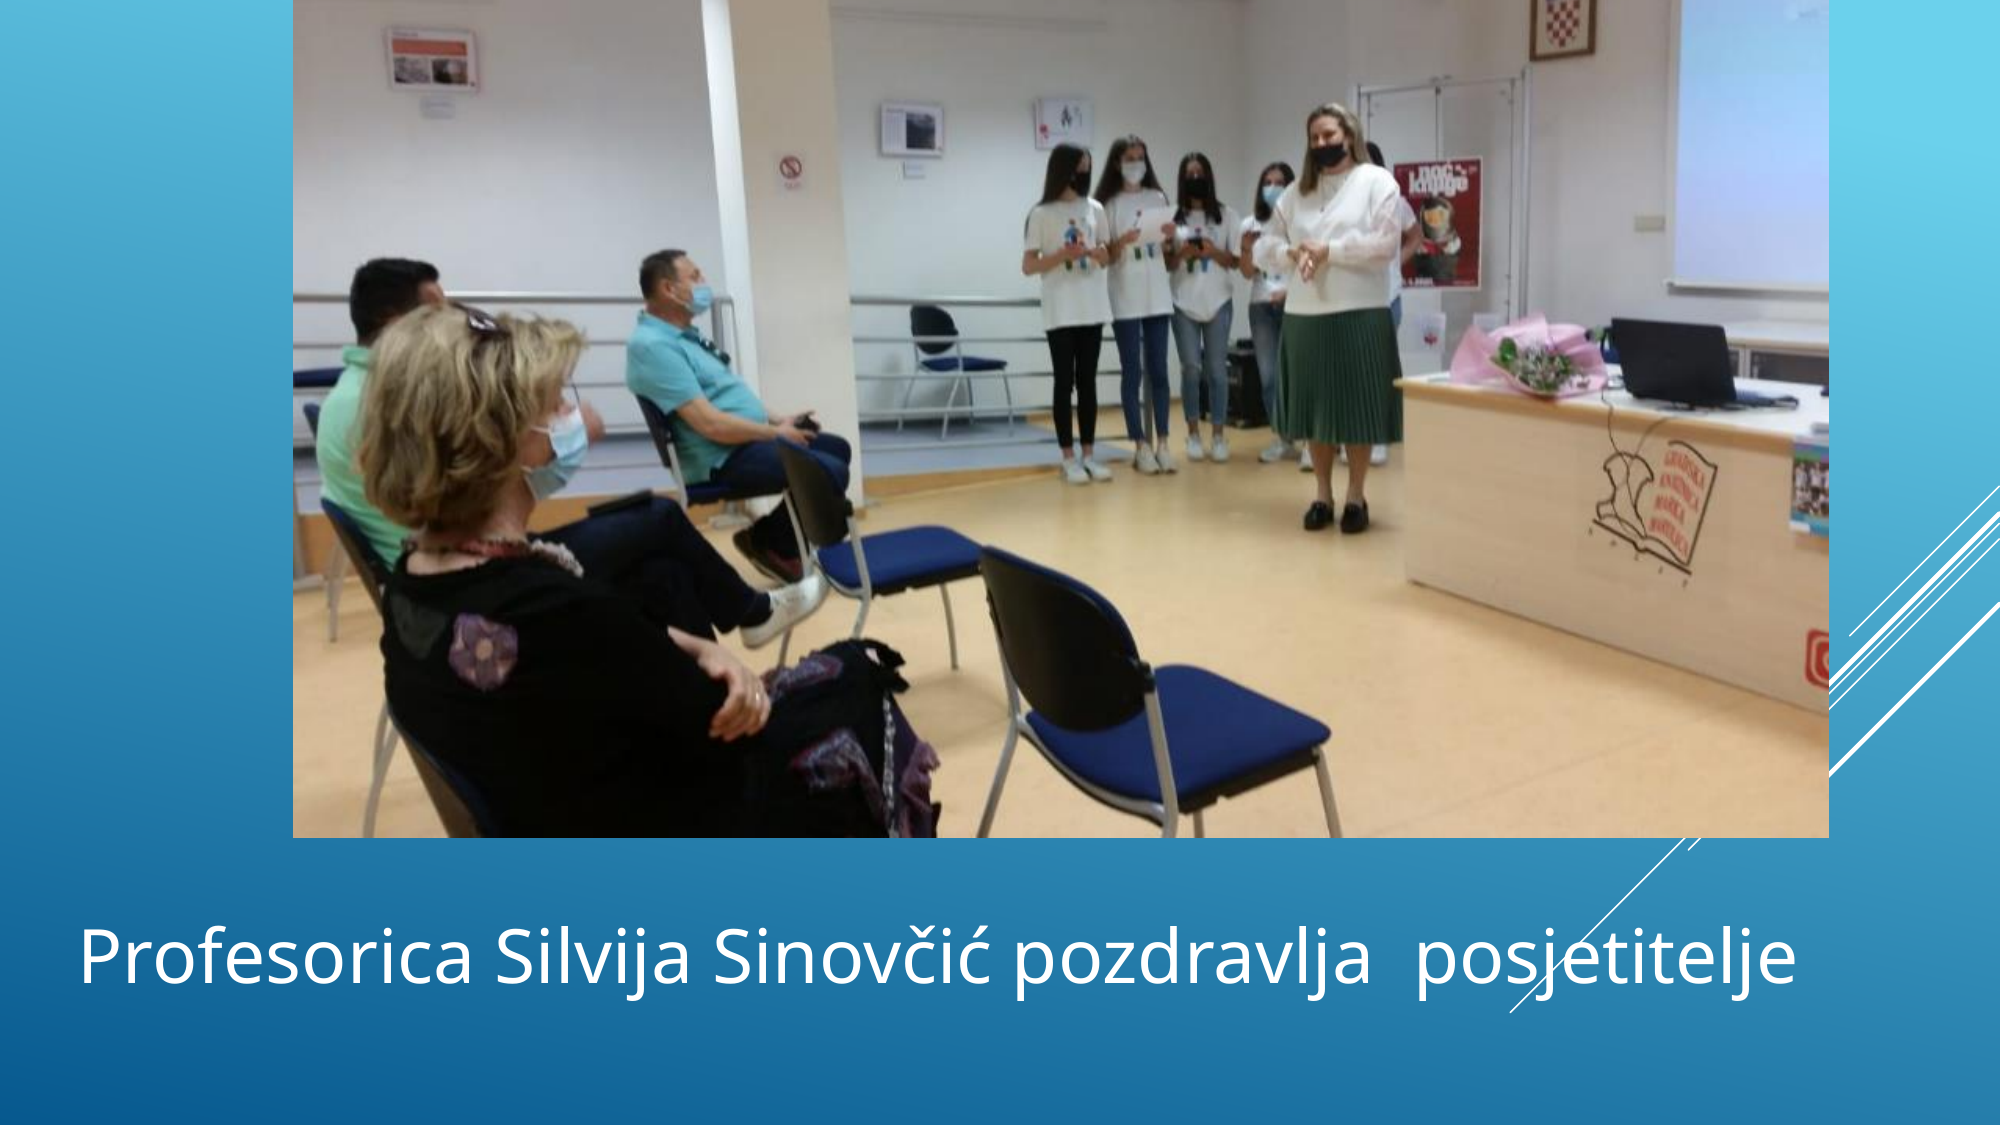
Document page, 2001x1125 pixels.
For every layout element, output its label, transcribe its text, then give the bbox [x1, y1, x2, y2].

text_box Profesorica Silvija Sinovčić pozdravlja posjetitelje [62, 901, 1942, 983]
picture [293, 0, 1830, 839]
